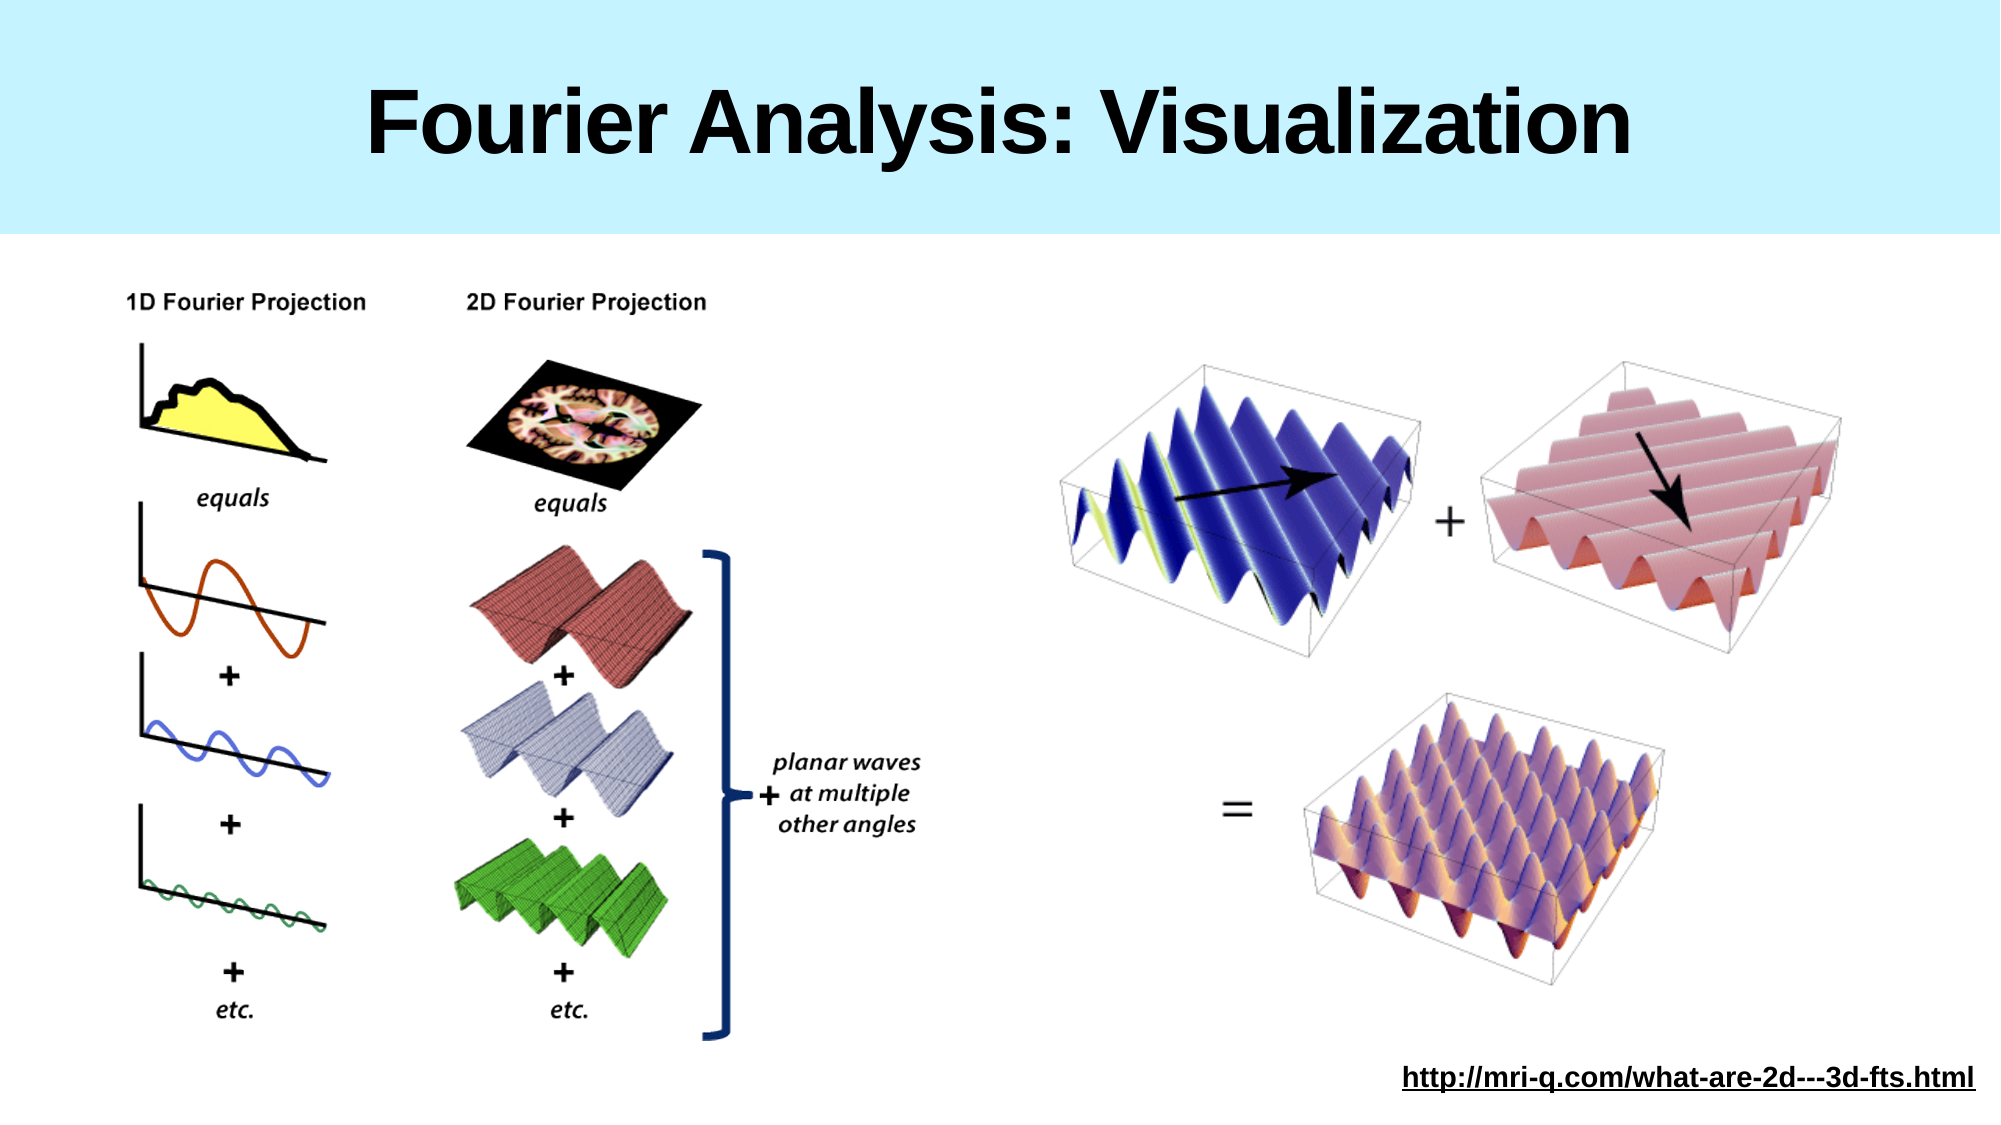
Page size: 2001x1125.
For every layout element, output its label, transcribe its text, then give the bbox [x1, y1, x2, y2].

text_box http://mri-q.com/what-are-2d---3d-fts.html [1387, 1050, 1999, 1101]
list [124, 289, 925, 1041]
title Fourier Analysis: Visualization [0, 0, 2000, 234]
picture [1023, 299, 1903, 1032]
